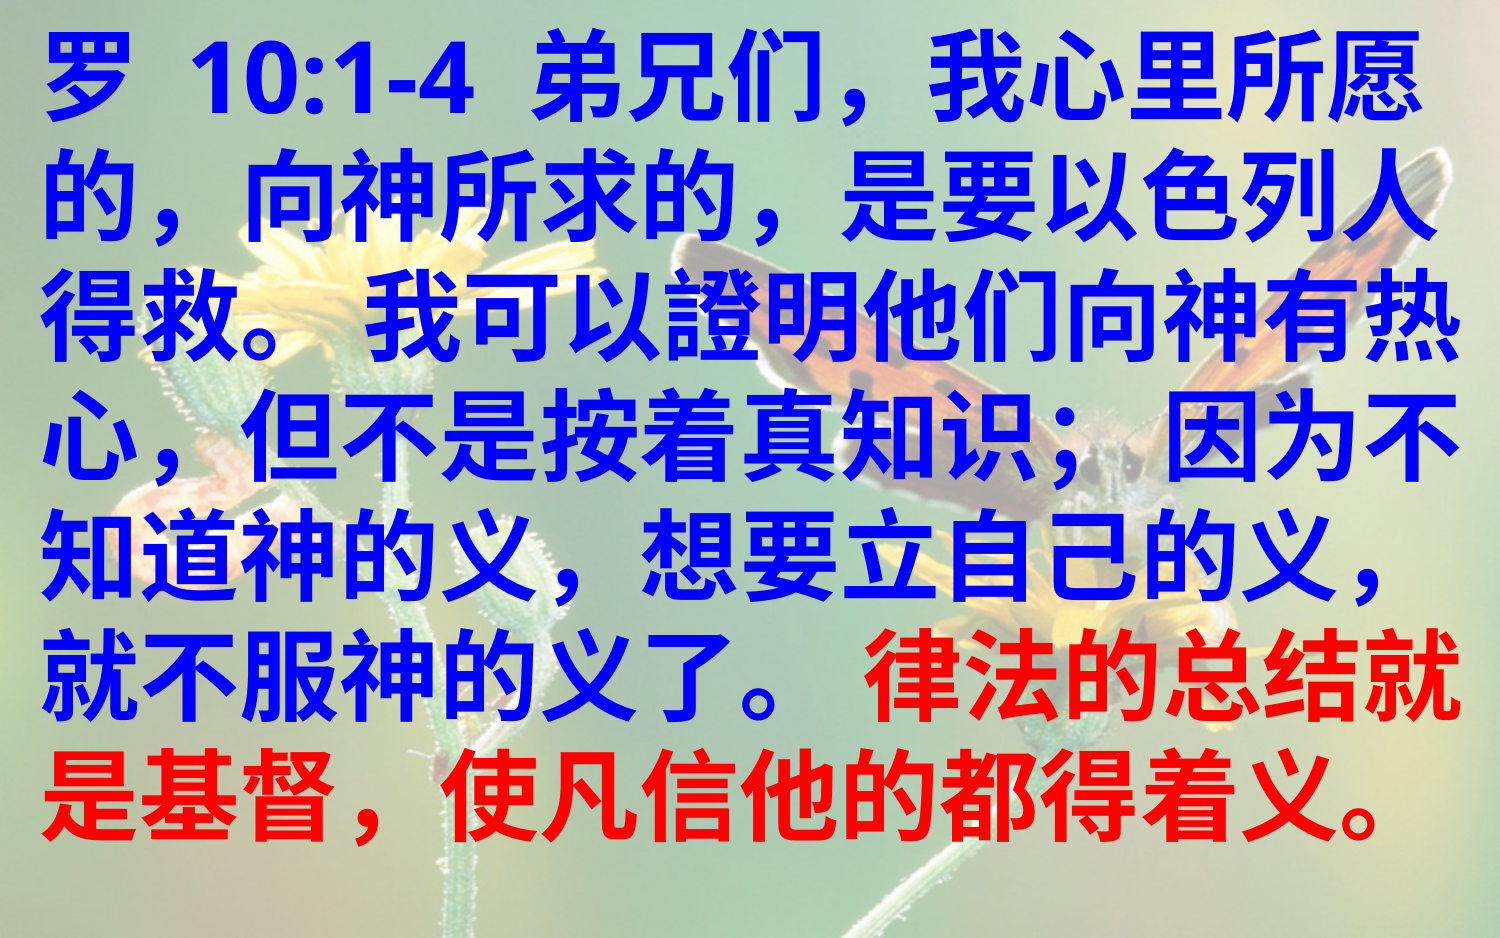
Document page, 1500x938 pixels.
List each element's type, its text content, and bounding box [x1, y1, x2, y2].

text_box 罗 10:1-4 弟兄们，我心里所愿的，向神所求的，是要以色列人得救。 我可以證明他们向神有热心，但不是按着真知识； 因为不知道神的义，想要立自己的义，就不服神的义了。 律法的总结就是基督，使凡信他的都得着义。 [24, 6, 1500, 625]
